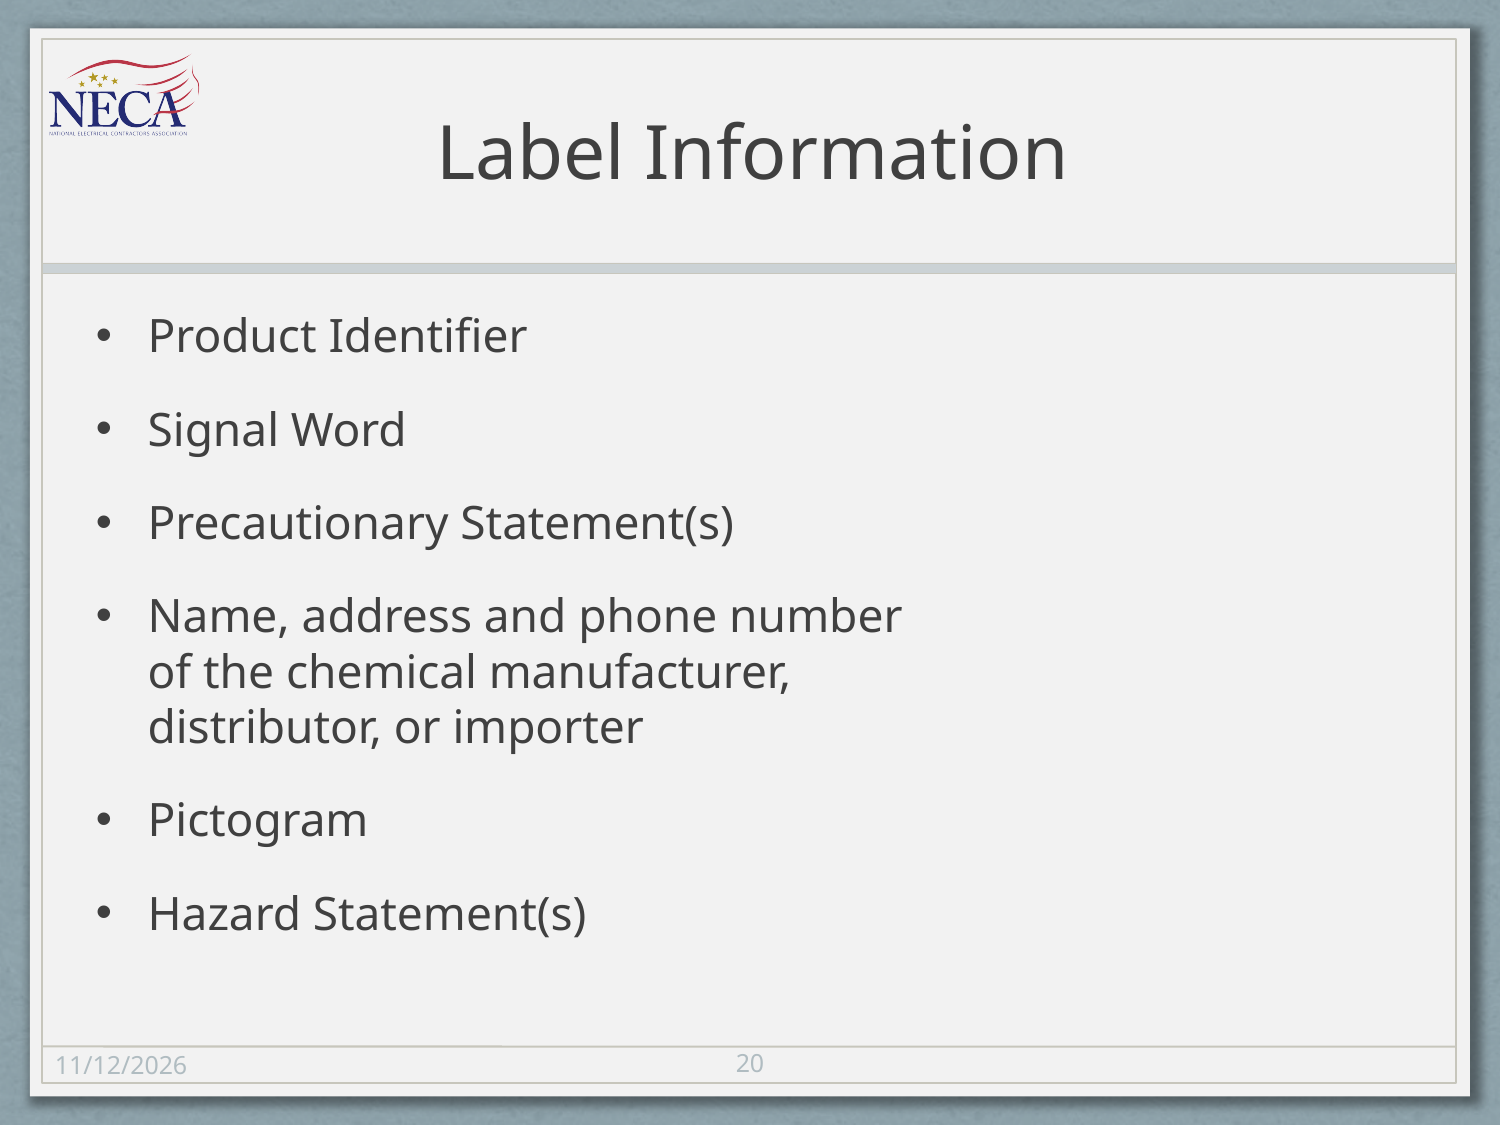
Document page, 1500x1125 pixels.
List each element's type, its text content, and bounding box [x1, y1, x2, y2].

slide_number 20 [687, 1042, 813, 1088]
list Product Identifier Signal Word Precautionary Statement(s) Name, address and phone number of the chemical manufacturer, distributor, or importer Pictogram Hazard Statement(s) [80, 298, 924, 995]
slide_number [39, 1045, 390, 1088]
title Label Information [80, 40, 1424, 260]
picture [41, 39, 208, 144]
